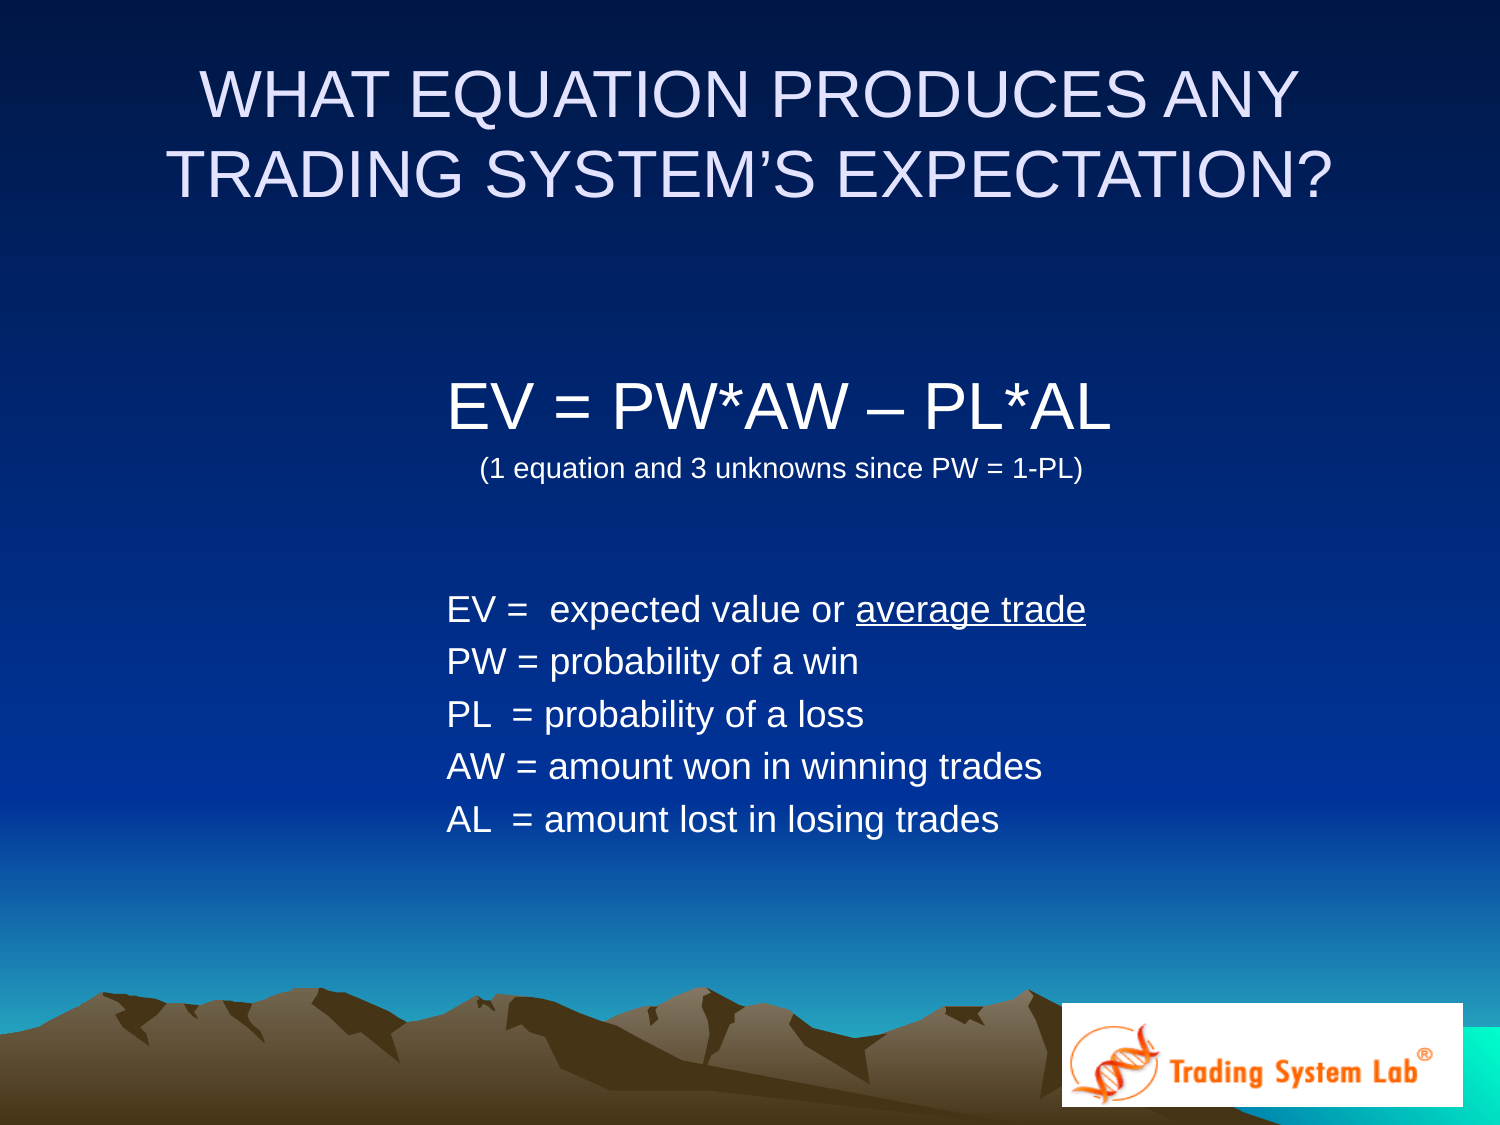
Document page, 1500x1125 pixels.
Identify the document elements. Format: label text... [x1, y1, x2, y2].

list EV = PW*AW – PL*AL (1 equation and 3 unknowns since PW = 1-PL) EV = expected value or average trade PW = probability of a win PL = probability of a loss AW = amount won in winning trades AL = amount lost in losing trades [75, 262, 1425, 1000]
title WHAT EQUATION PRODUCES ANY TRADING SYSTEM’S EXPECTATION? [74, 37, 1426, 226]
picture [1062, 1003, 1463, 1107]
